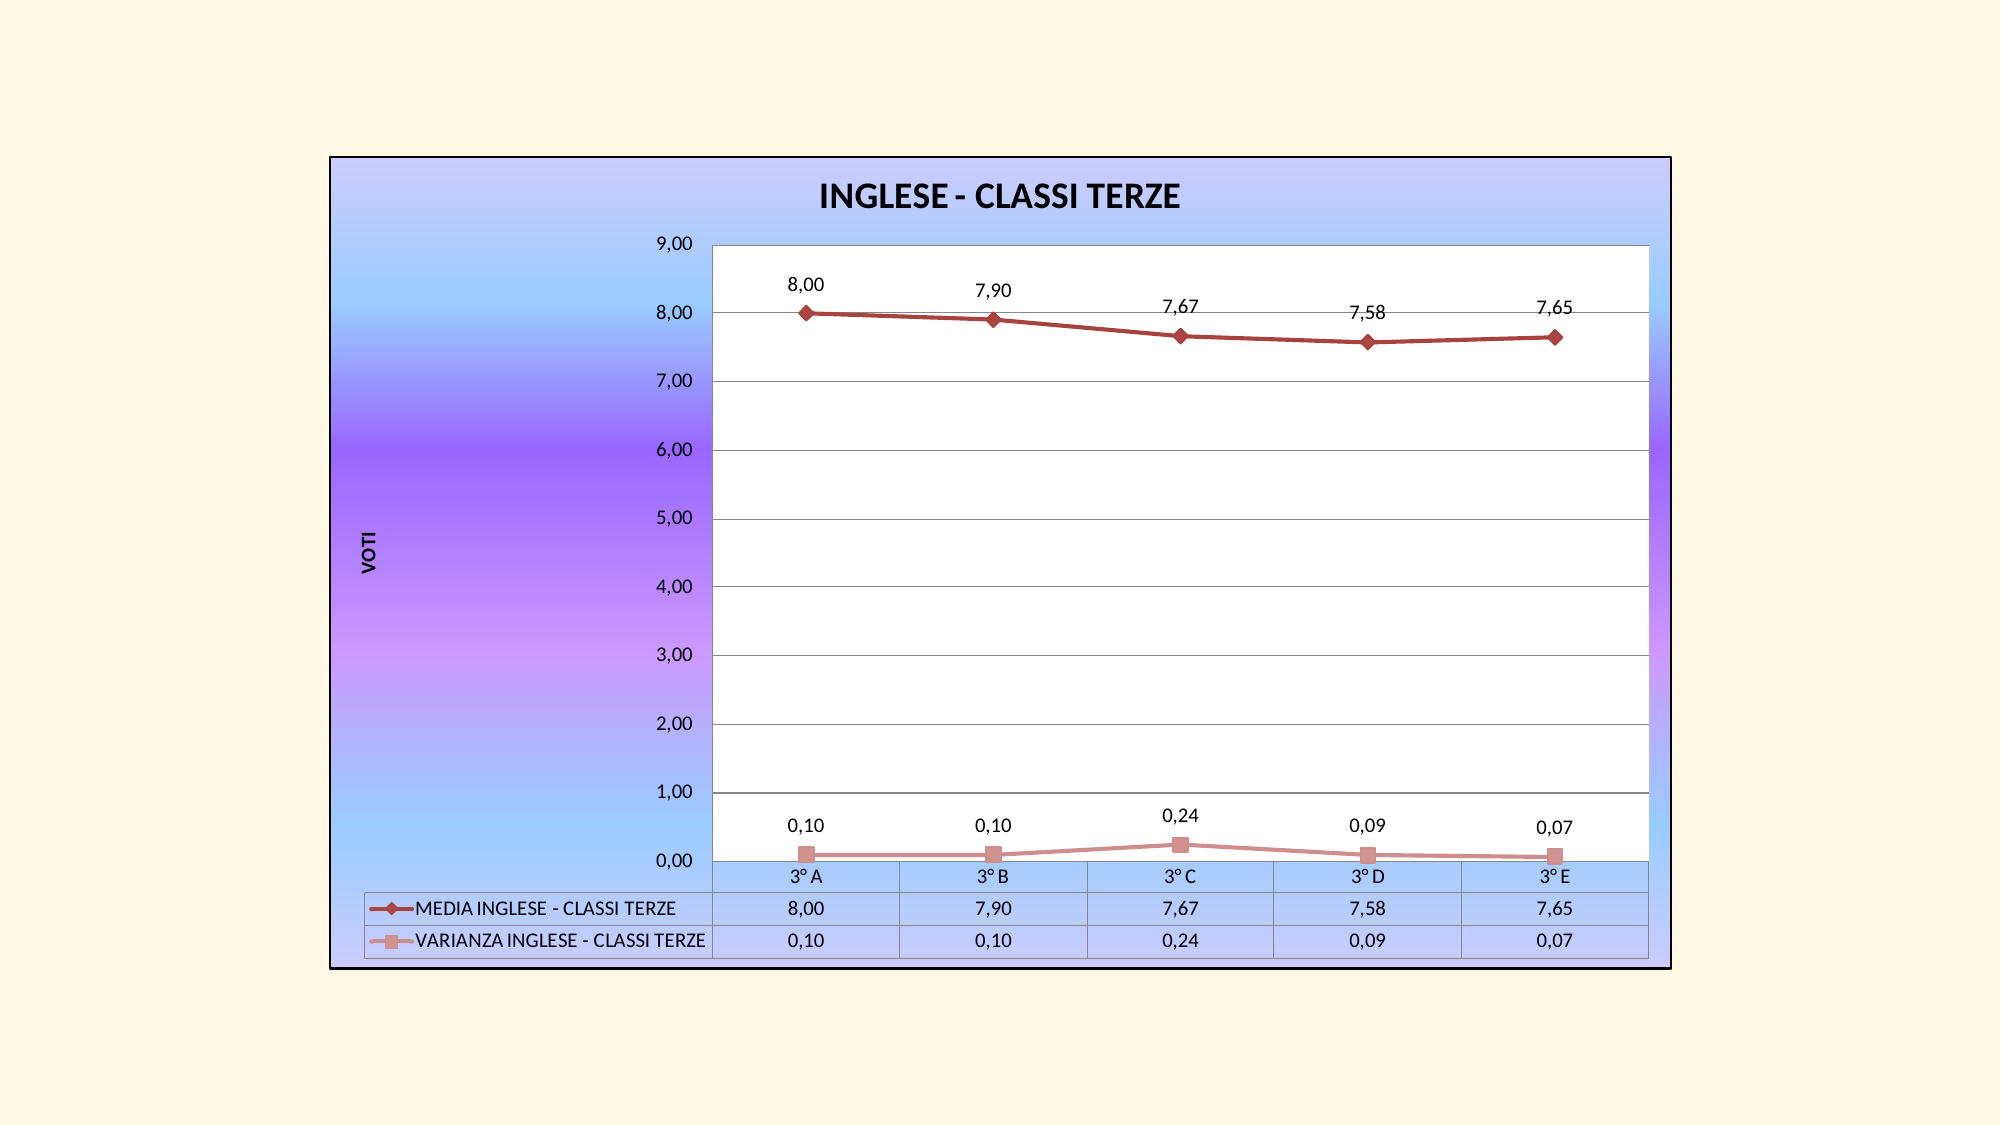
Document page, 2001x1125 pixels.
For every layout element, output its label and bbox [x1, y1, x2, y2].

text_box [327, 154, 1673, 970]
